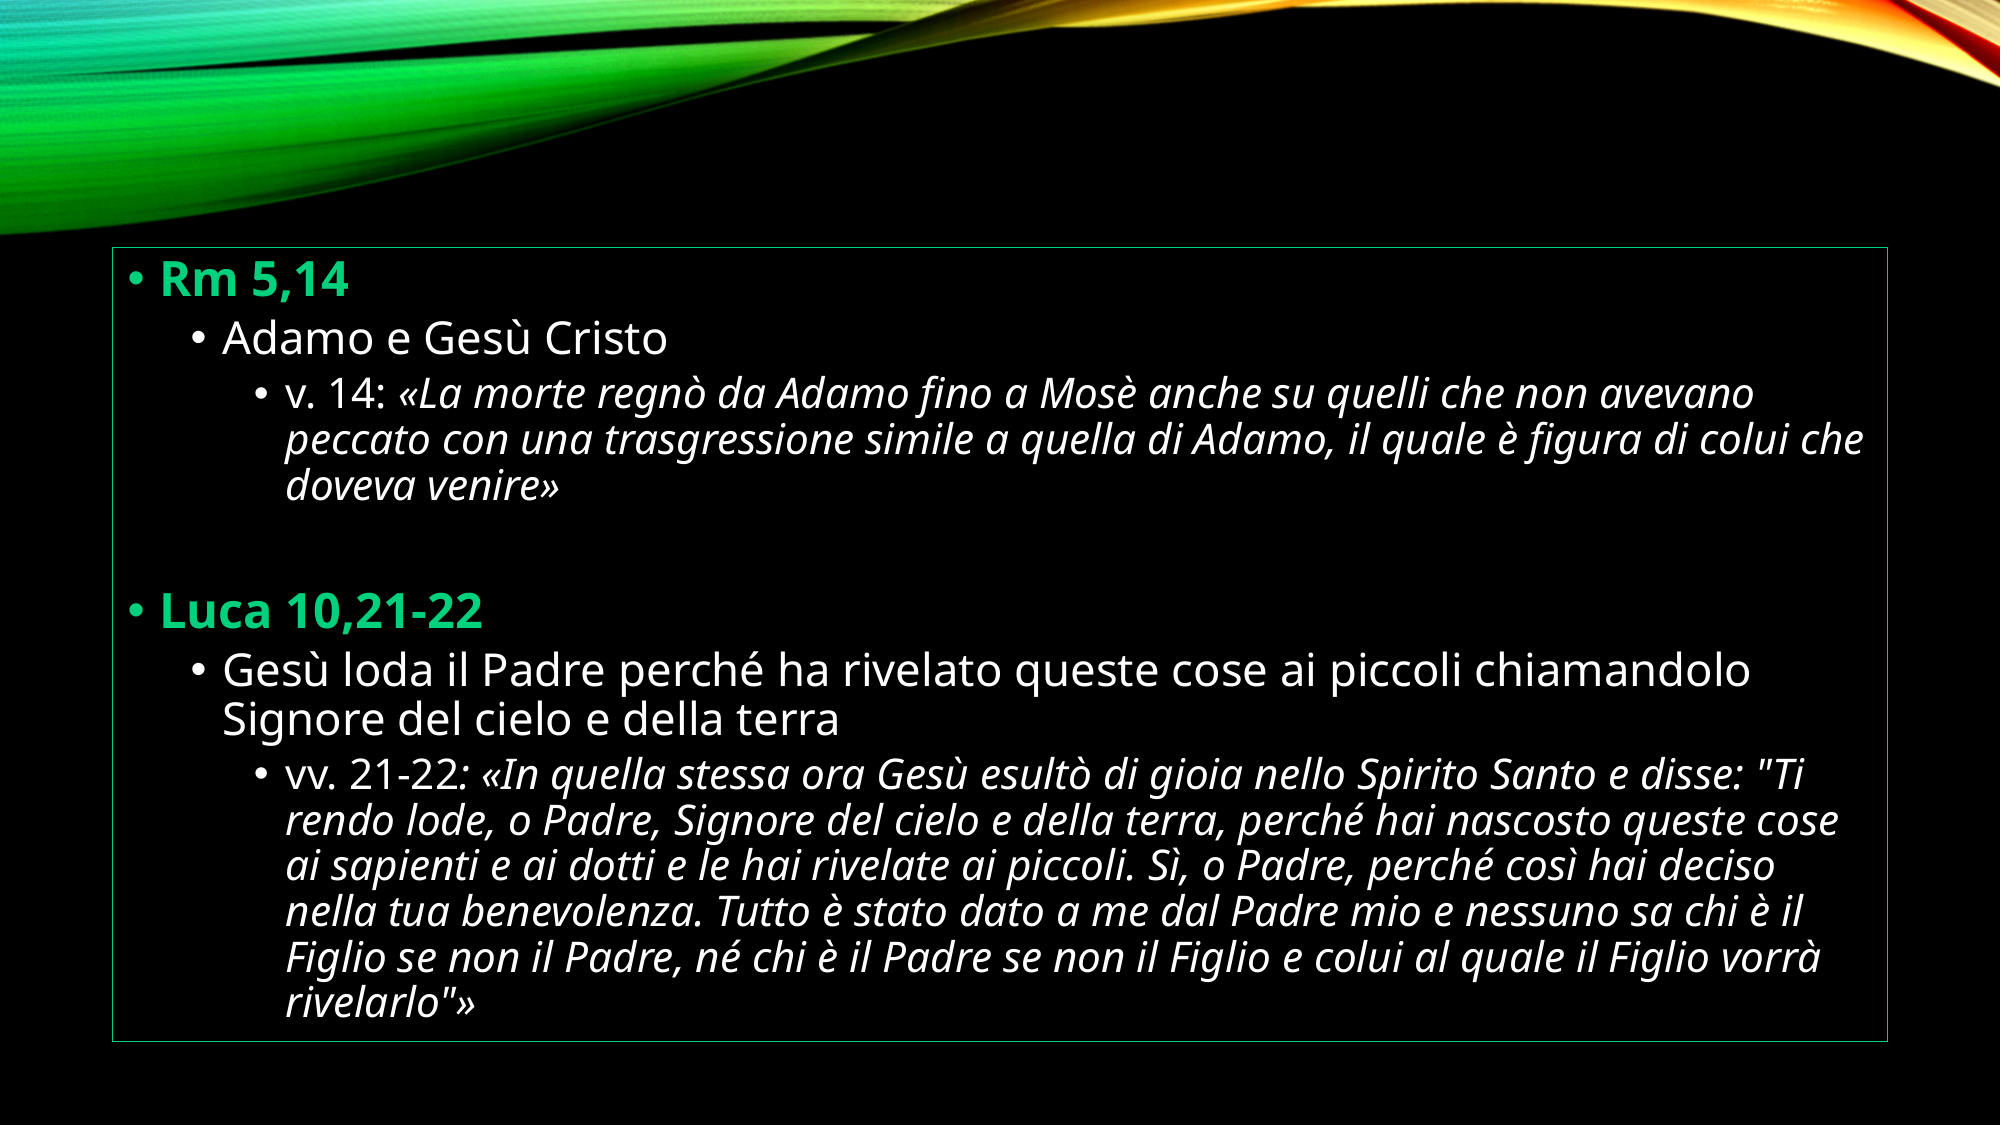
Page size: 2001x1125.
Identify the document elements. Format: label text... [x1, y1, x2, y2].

list Rm 5,14 Adamo e Gesù Cristo v. 14: «La morte regnò da Adamo fino a Mosè anche su quelli che non avevano peccato con una trasgressione simile a quella di Adamo, il quale è figura di colui che doveva venire» Luca 10,21-22 Gesù loda il Padre perché ha rivelato queste cose ai piccoli chiamandolo Signore del cielo e della terra vv. 21-22: «In quella stessa ora Gesù esultò di gioia nello Spirito Santo e disse: "Ti rendo lode, o Padre, Signore del cielo e della terra, perché hai nascosto queste cose ai sapienti e ai dotti e le hai rivelate ai piccoli. Sì, o Padre, perché così hai deciso nella tua benevolenza. Tutto è stato dato a me dal Padre mio e nessuno sa chi è il Figlio se non il Padre, né chi è il Padre se non il Figlio e colui al quale il Figlio vorrà rivelarlo"» [112, 247, 1888, 1042]
picture [0, 0, 2000, 237]
